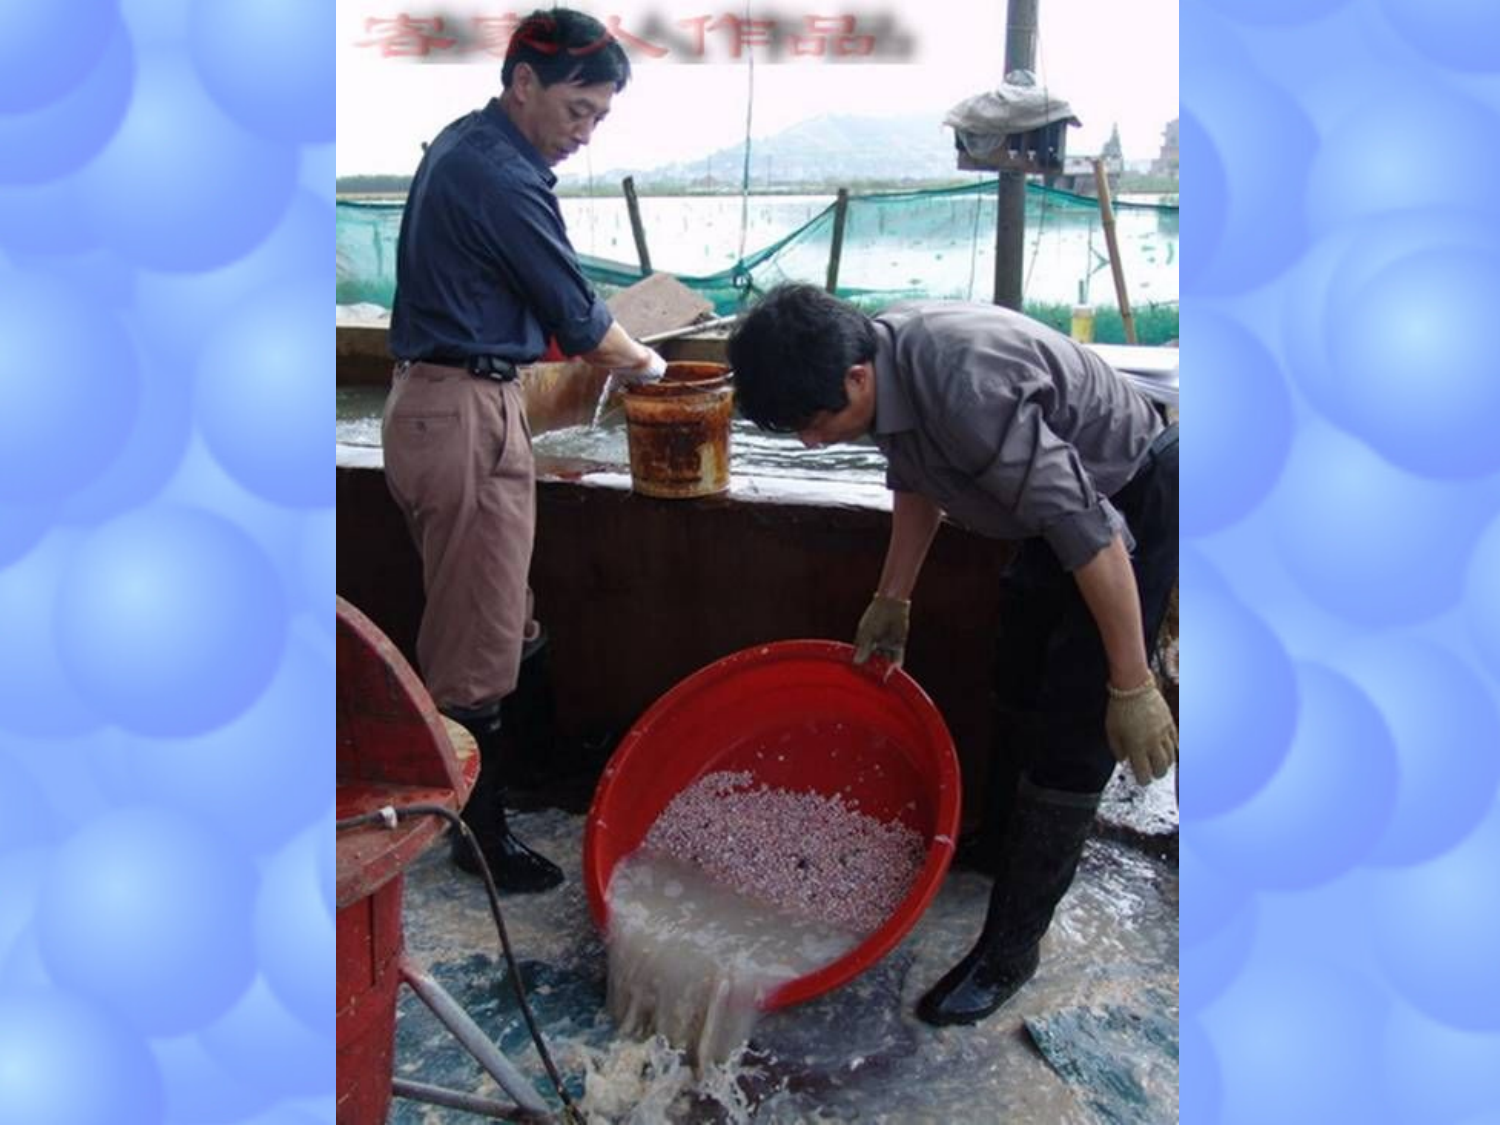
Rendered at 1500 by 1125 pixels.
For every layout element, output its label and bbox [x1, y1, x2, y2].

picture [335, 0, 1180, 1125]
